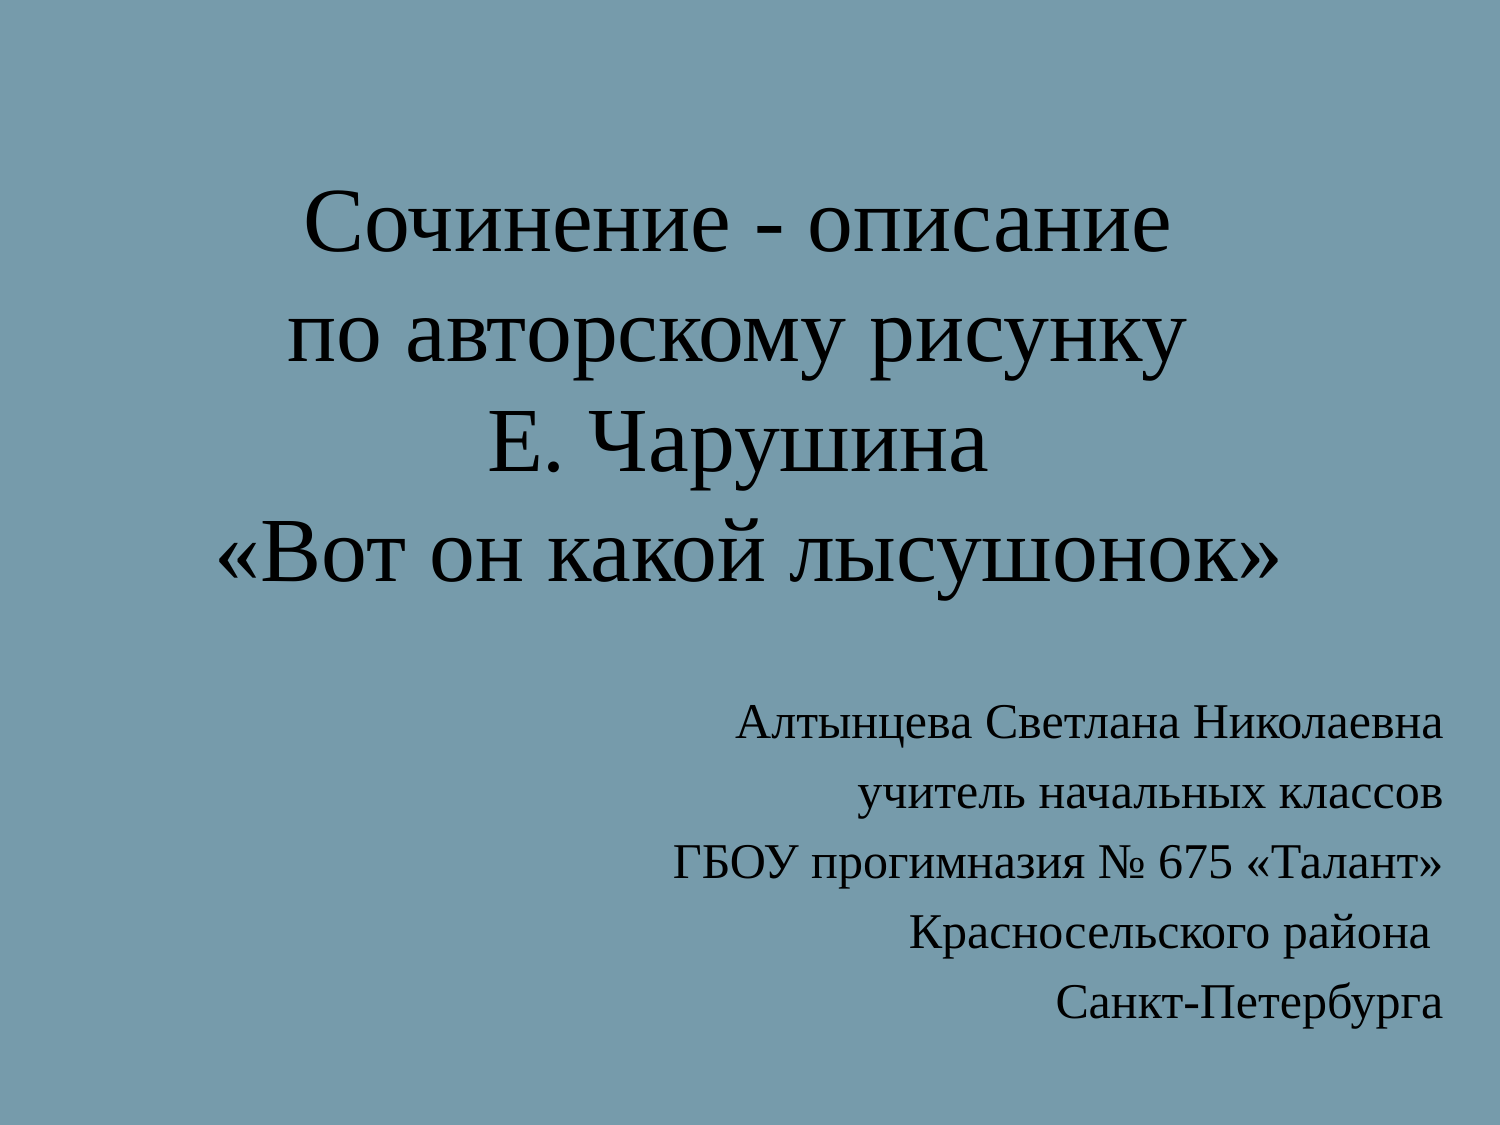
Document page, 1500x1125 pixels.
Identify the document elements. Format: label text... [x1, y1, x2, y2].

subtitle Алтынцева Светлана Николаевна учитель начальных классов ГБОУ прогимназия № 675 «Талант» Красносельского района Санкт-Петербурга [225, 680, 1459, 1024]
title Сочинение - описание по авторскому рисунку Е. Чарушина «Вот он какой лысушонок» [112, 125, 1388, 634]
